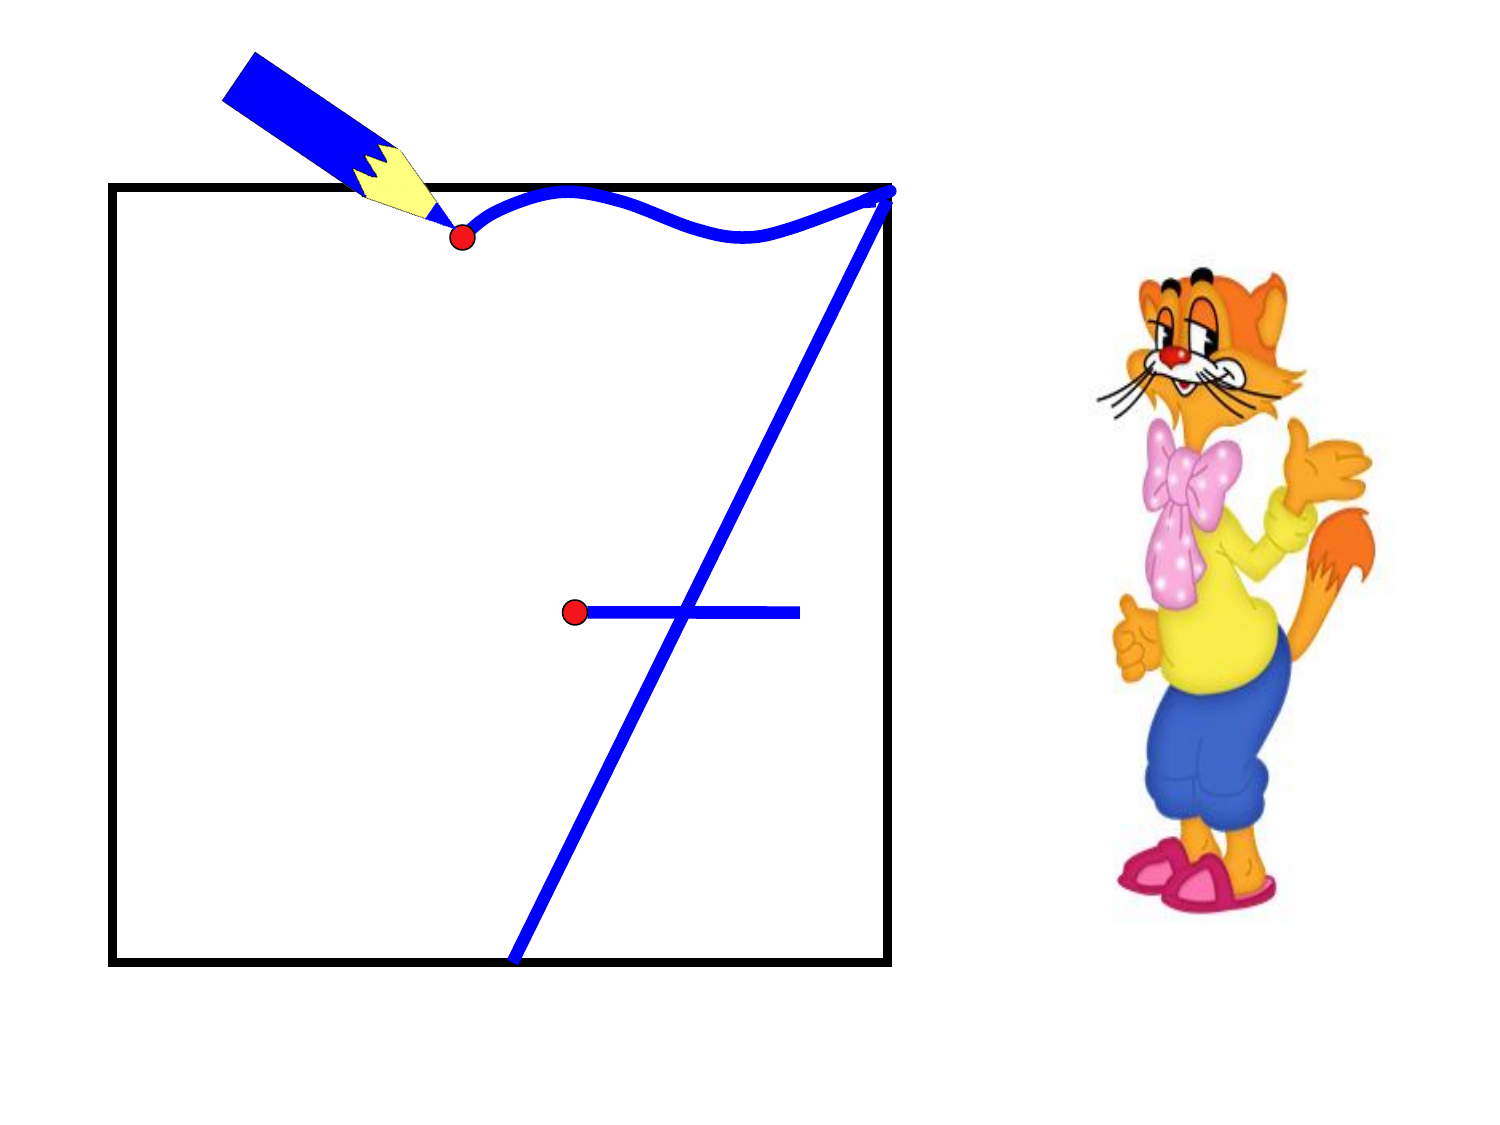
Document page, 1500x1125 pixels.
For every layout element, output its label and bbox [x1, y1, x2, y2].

text_box [462, 232, 475, 250]
text_box [474, 191, 891, 238]
text_box [112, 187, 888, 963]
picture [220, 15, 487, 298]
picture [985, 172, 1465, 988]
text_box [562, 600, 588, 625]
